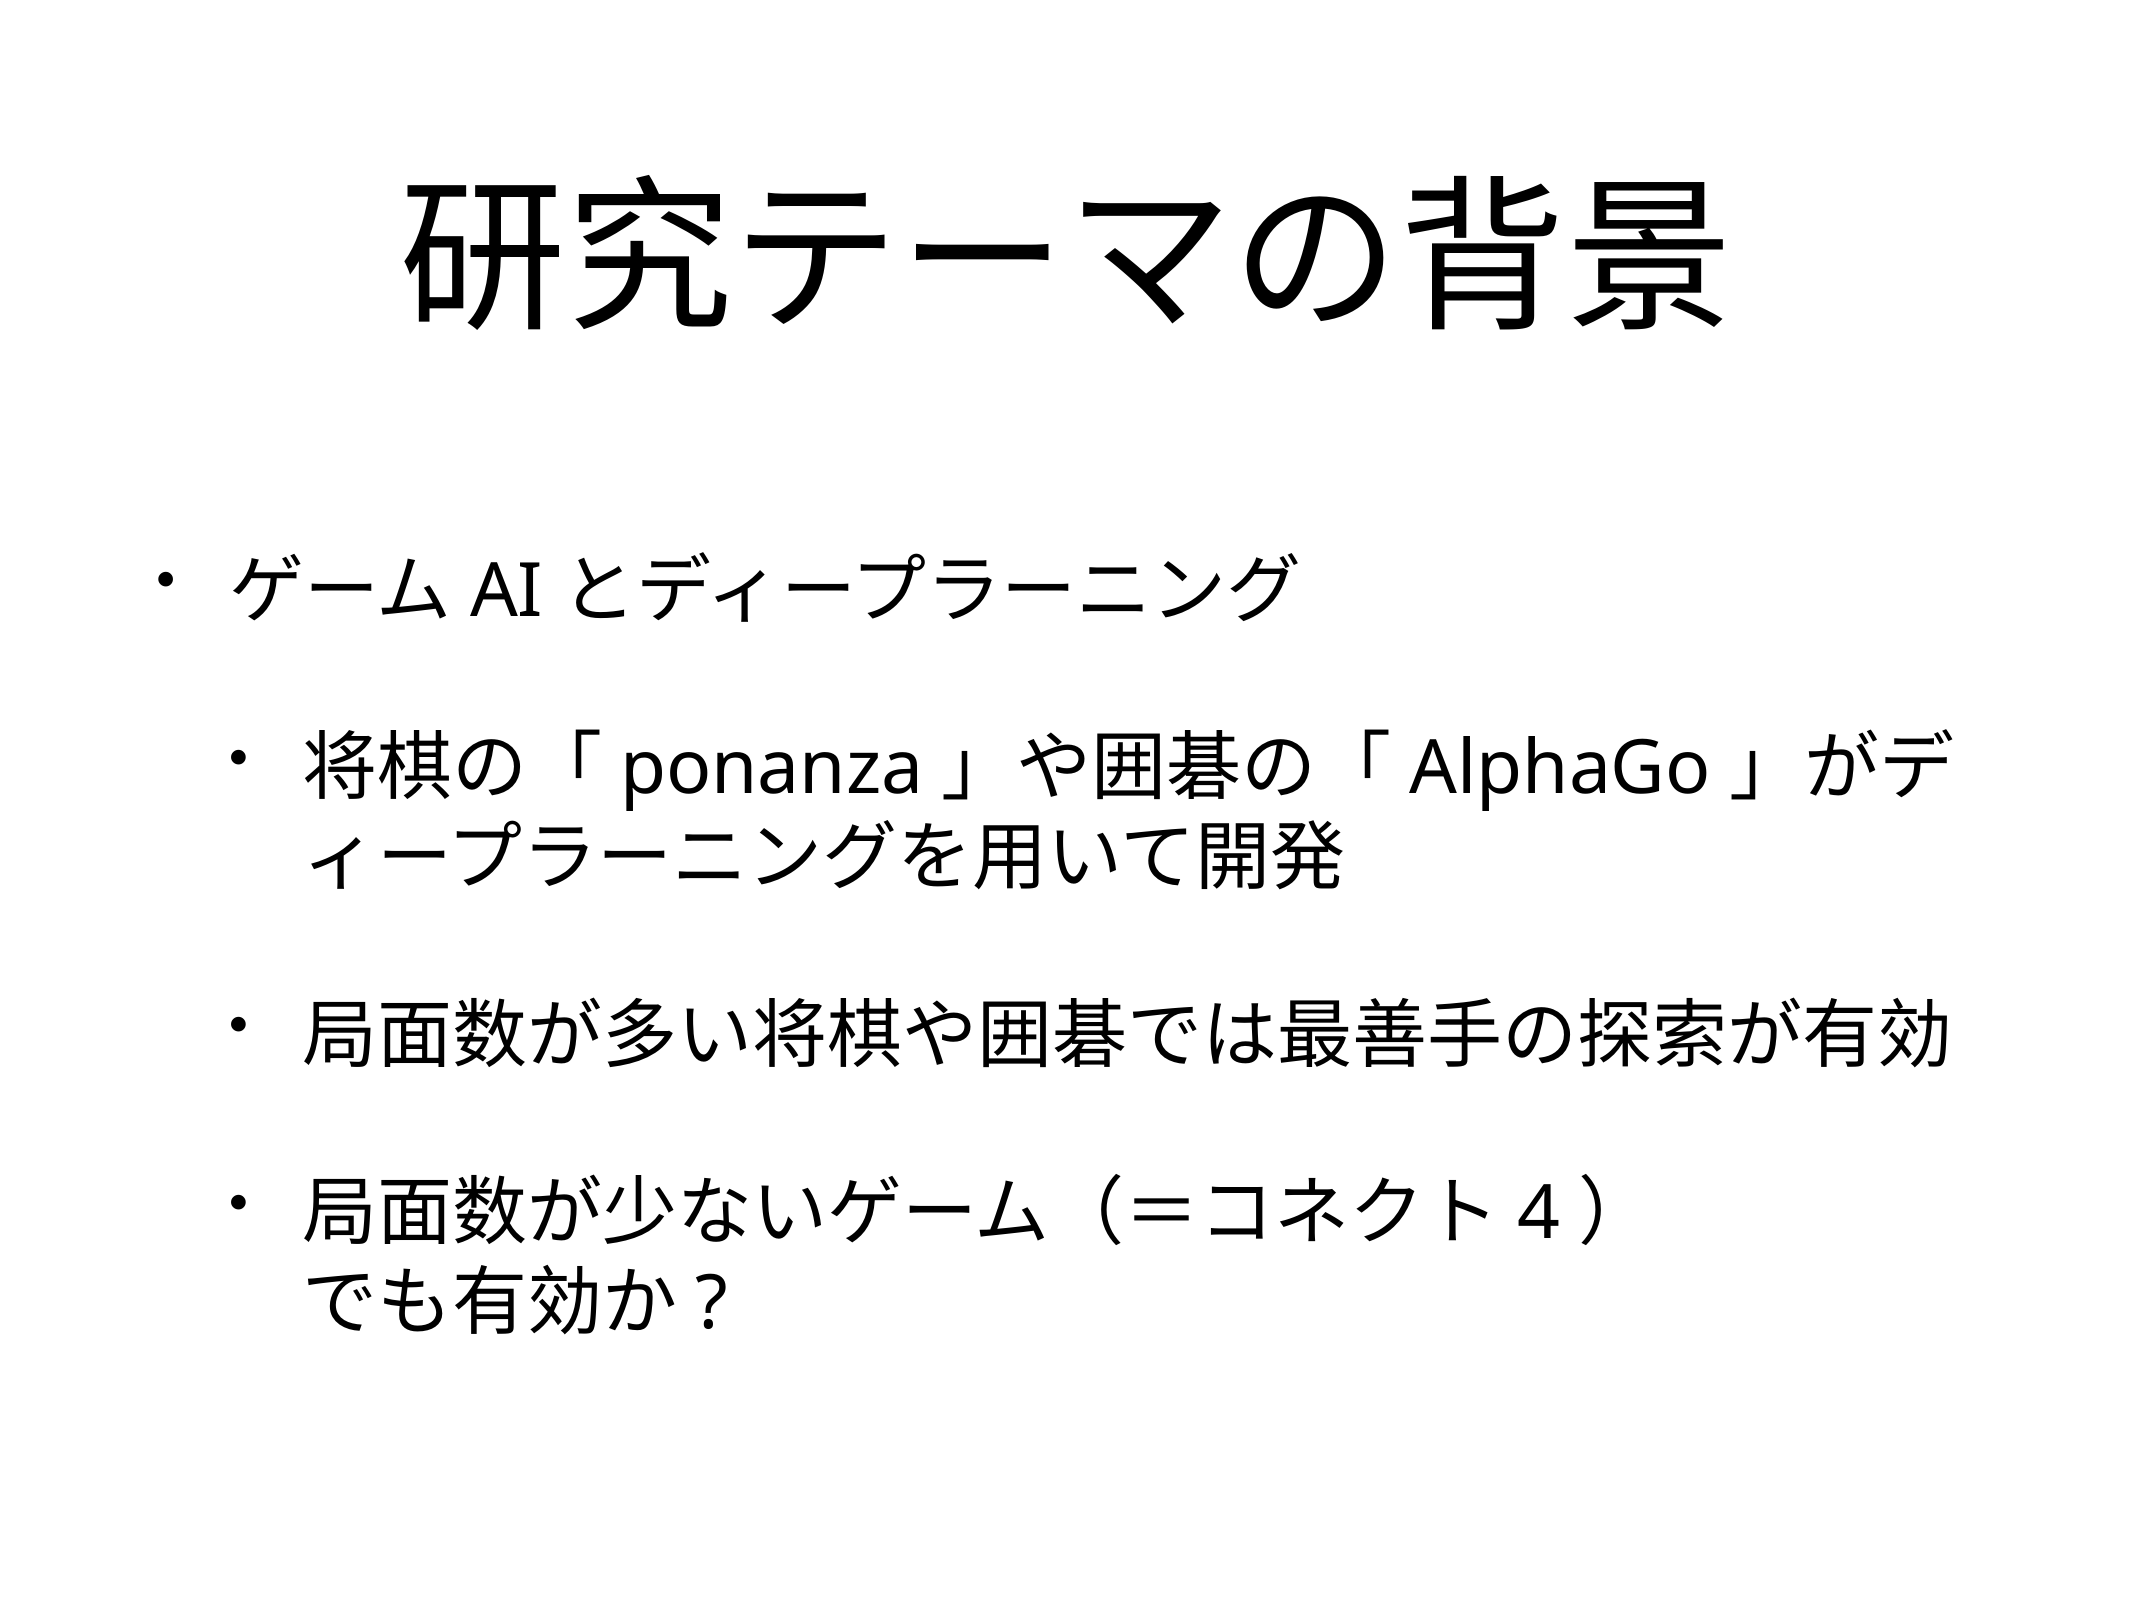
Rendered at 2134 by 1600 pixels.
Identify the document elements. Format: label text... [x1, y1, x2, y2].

list ゲームAIとディープラーニング 将棋の「ponanza」や囲碁の「AlphaGo」がディープラーニングを用いて開発 局面数が多い将棋や囲碁では最善手の探索が有効 局面数が少ないゲーム（＝コネクト4） でも有効か? [155, 426, 1978, 1459]
title 研究テーマの背景 [155, 72, 1978, 426]
